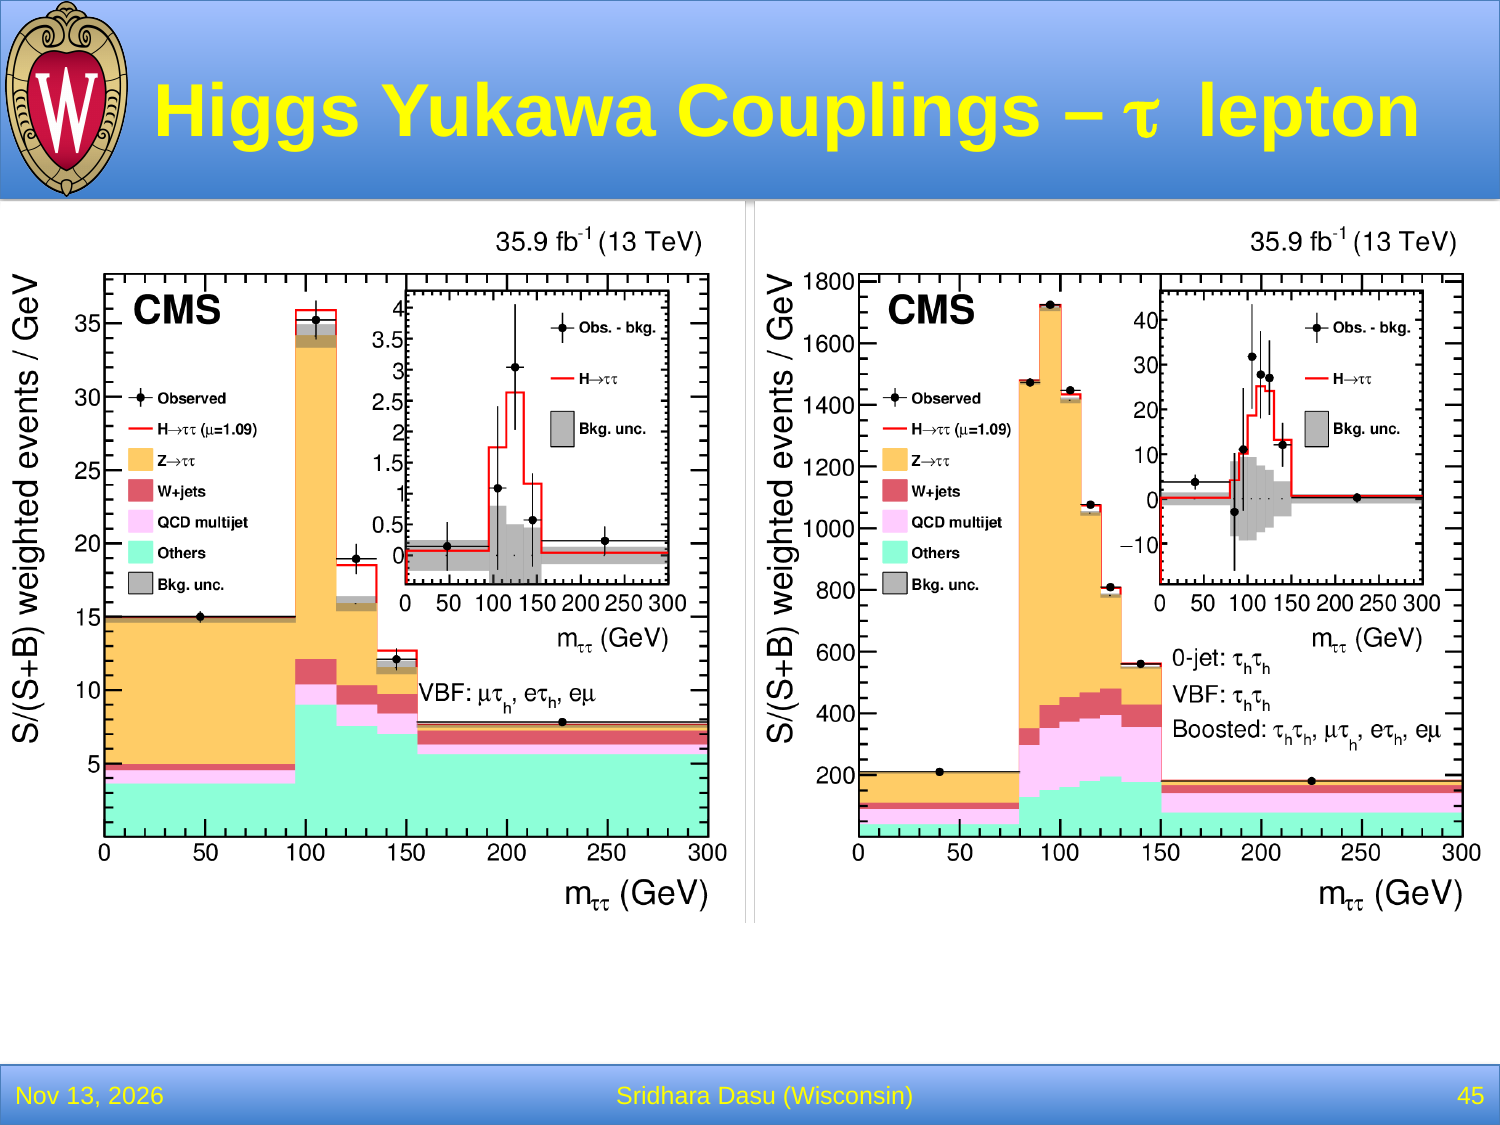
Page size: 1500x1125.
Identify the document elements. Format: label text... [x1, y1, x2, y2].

slide_number 45 [1325, 1065, 1500, 1125]
picture [5, 1, 128, 197]
footer Sridhara Dasu (Wisconsin) [205, 1065, 1325, 1125]
slide_number 25-Apr-22 [0, 1065, 205, 1125]
title Higgs Yukawa Couplings – t lepton [74, 12, 1500, 201]
picture [0, 201, 1500, 924]
